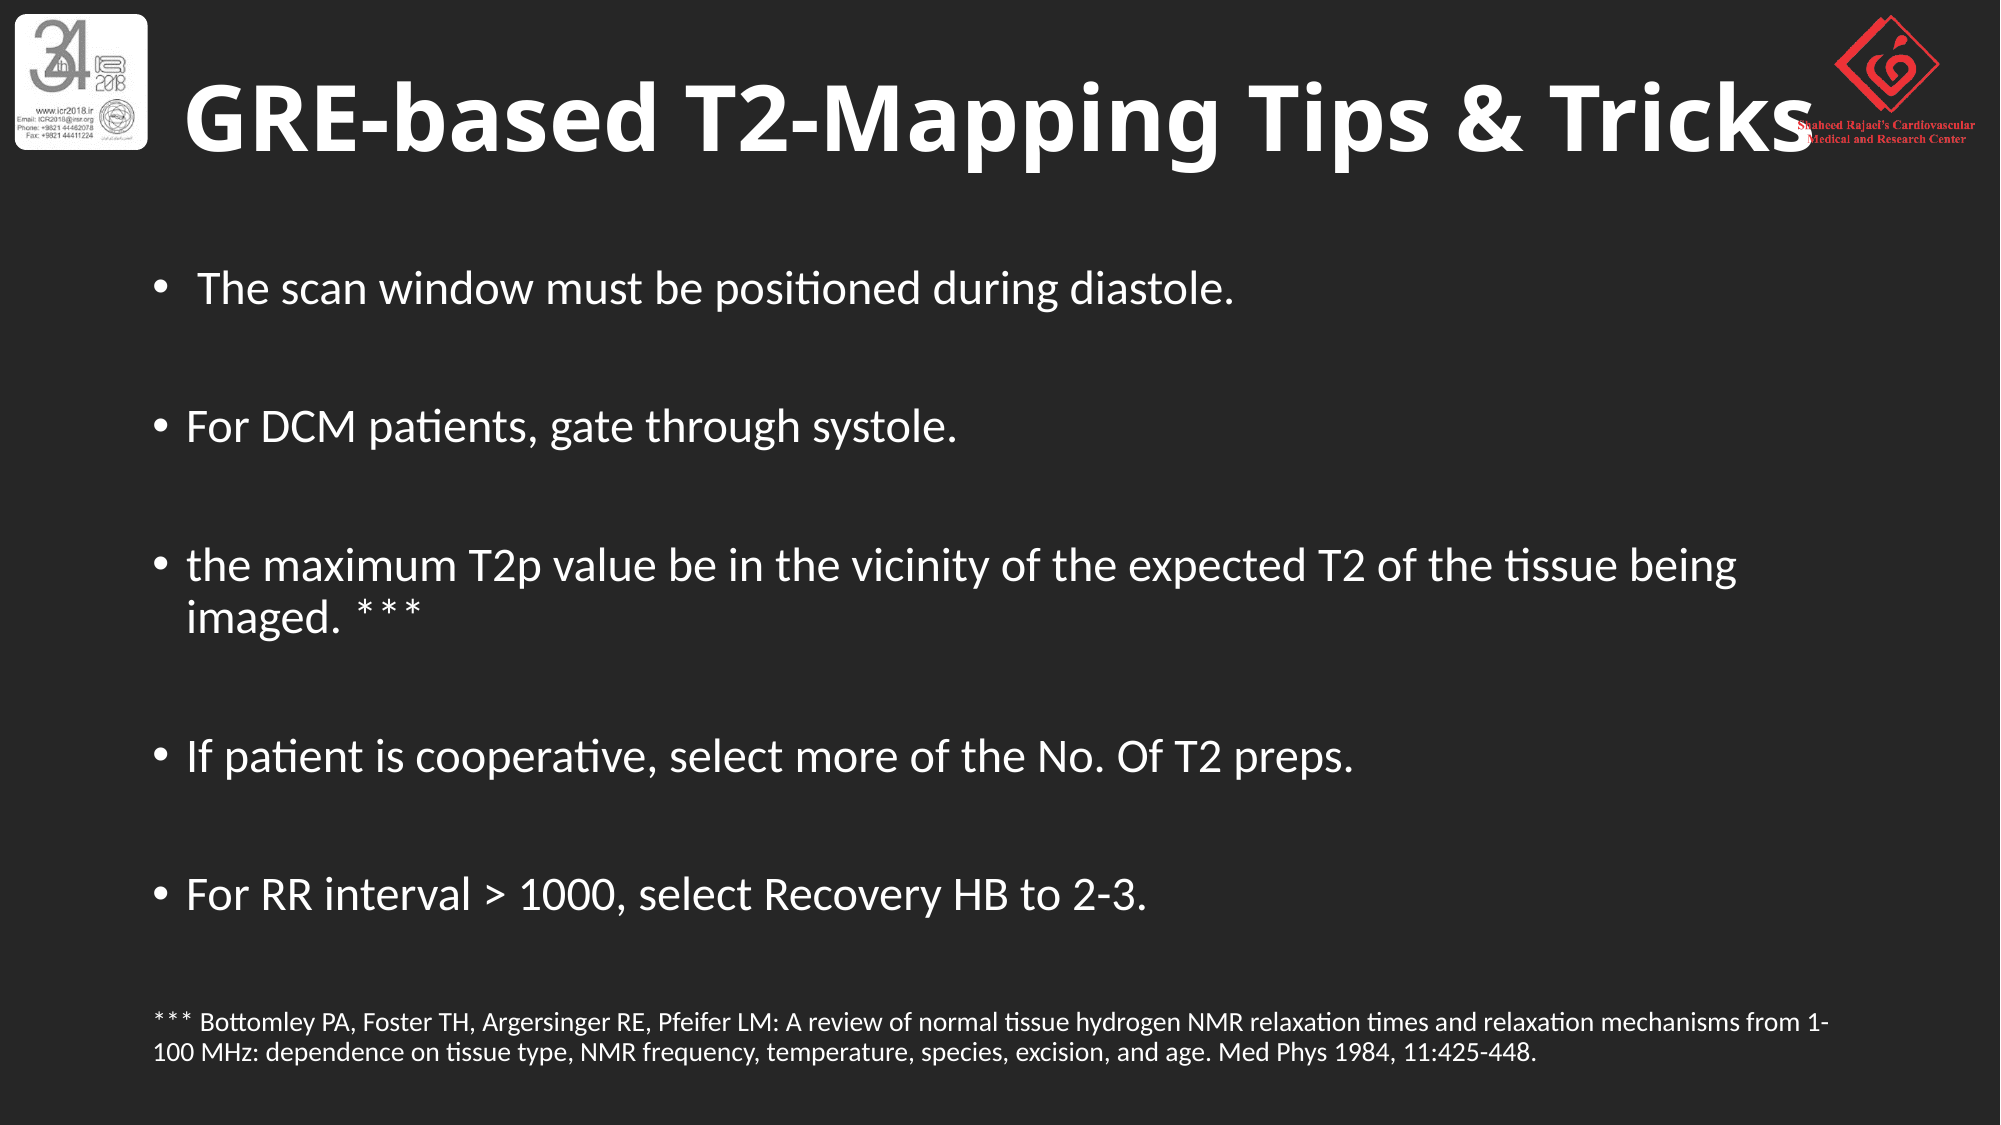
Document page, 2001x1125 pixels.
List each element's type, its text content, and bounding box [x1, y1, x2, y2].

picture [14, 14, 148, 150]
list The scan window must be positioned during diastole. For DCM patients, gate through systole. the maximum T2p value be in the vicinity of the expected T2 of the tissue being imaged. *** If patient is cooperative, select more of the No. Of T2 preps. For RR interval > 1000, select Recovery HB to 2-3. *** Bottomley PA, Foster TH, Argersinger RE, Pfeifer LM: A review of normal tissue hydrogen NMR relaxation times and relaxation mechanisms from 1-100 MHz: dependence on tissue type, NMR frequency, temperature, species, excision, and age. Med Phys 1984, 11:425-448. [137, 255, 1863, 1084]
picture [1798, 15, 1975, 143]
title GRE-based T2-Mapping Tips & Tricks [137, 12, 1863, 231]
